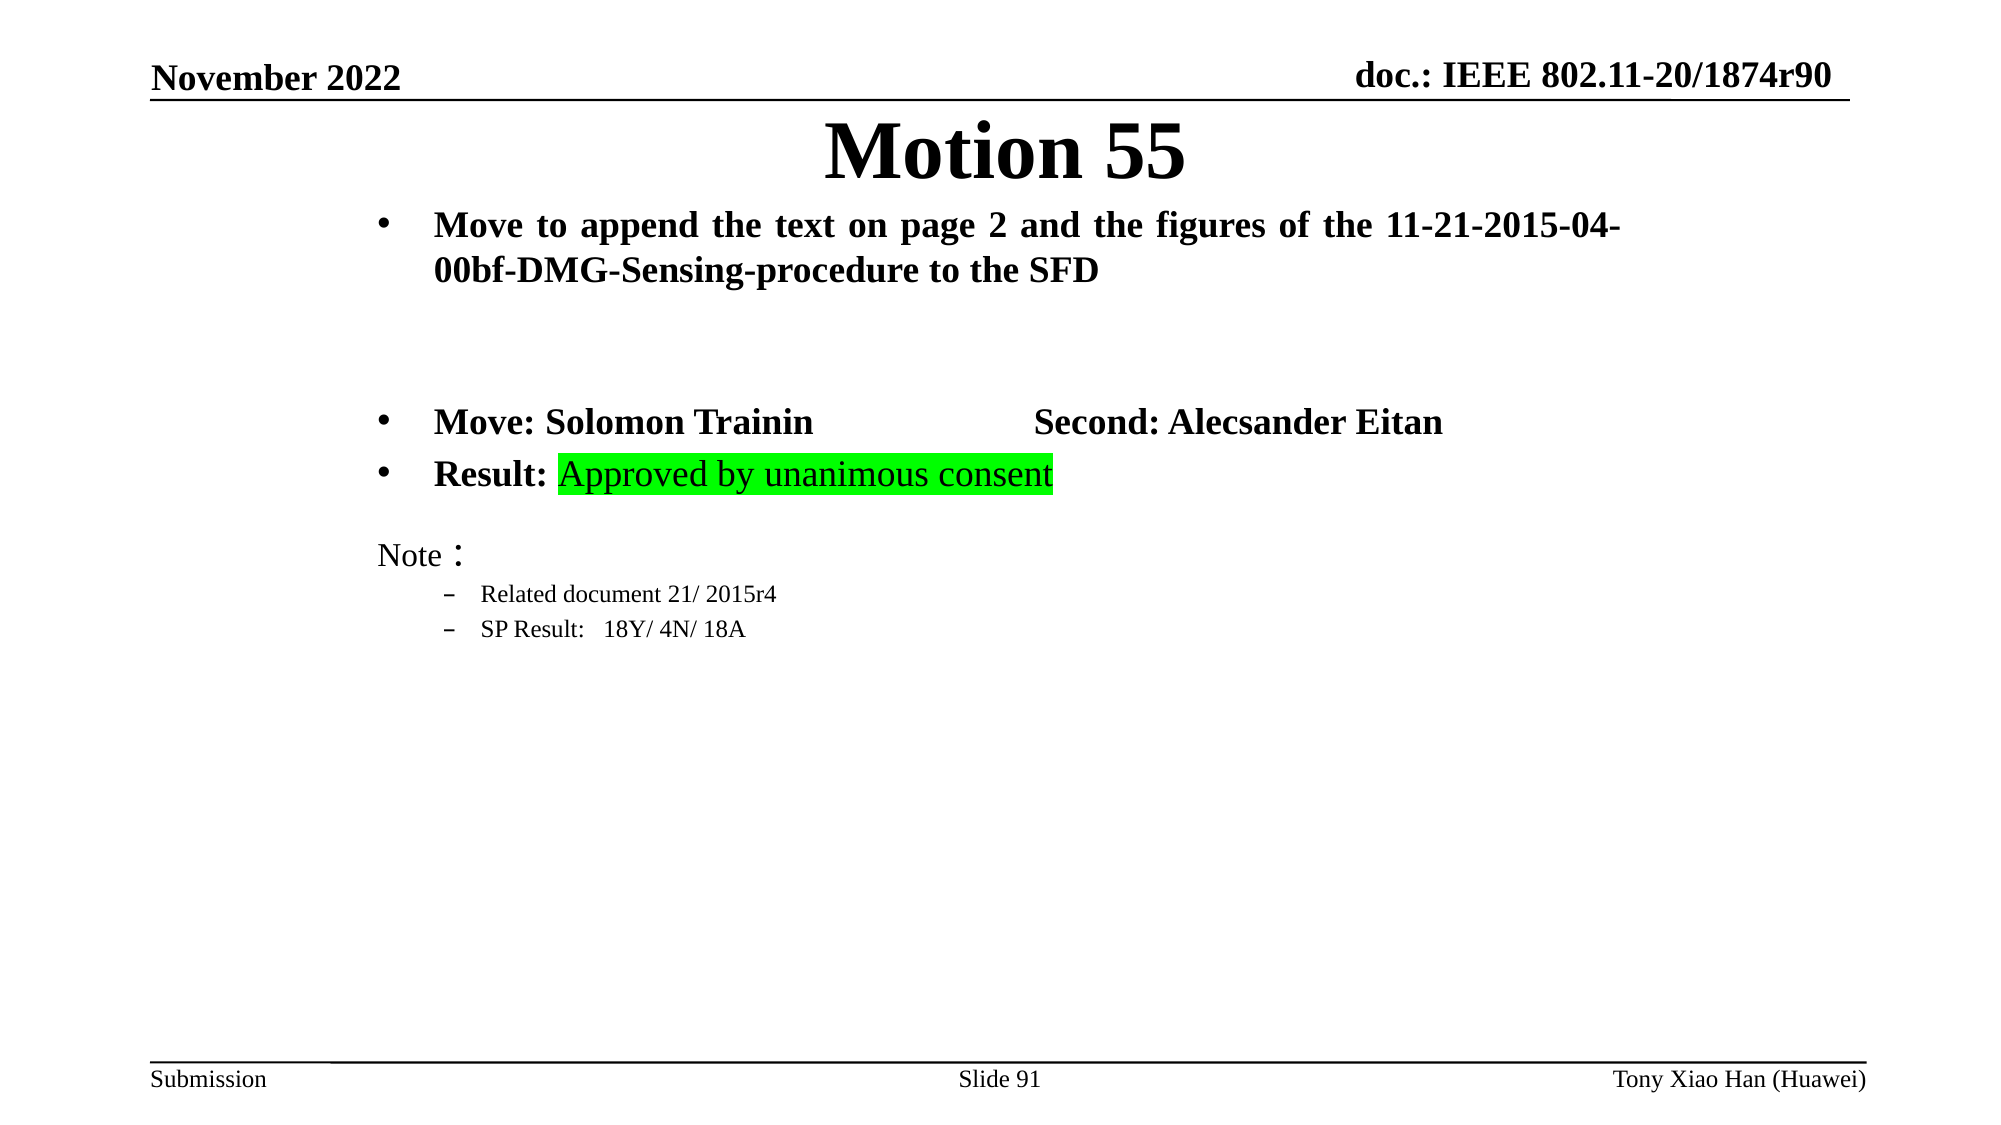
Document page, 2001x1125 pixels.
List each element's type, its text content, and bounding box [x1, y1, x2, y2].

text_box Move to append the text on page 2 and the figures of the 11-21-2015-04-00bf-DMG-Sensing-procedure to the SFD Move: Solomon Trainin Second: Alecsander Eitan Result: Approved by unanimous consent Note： Related document 21/ 2015r4 SP Result: 18Y/ 4N/ 18A [362, 162, 1638, 850]
text_box Motion 55 [368, 87, 1644, 225]
